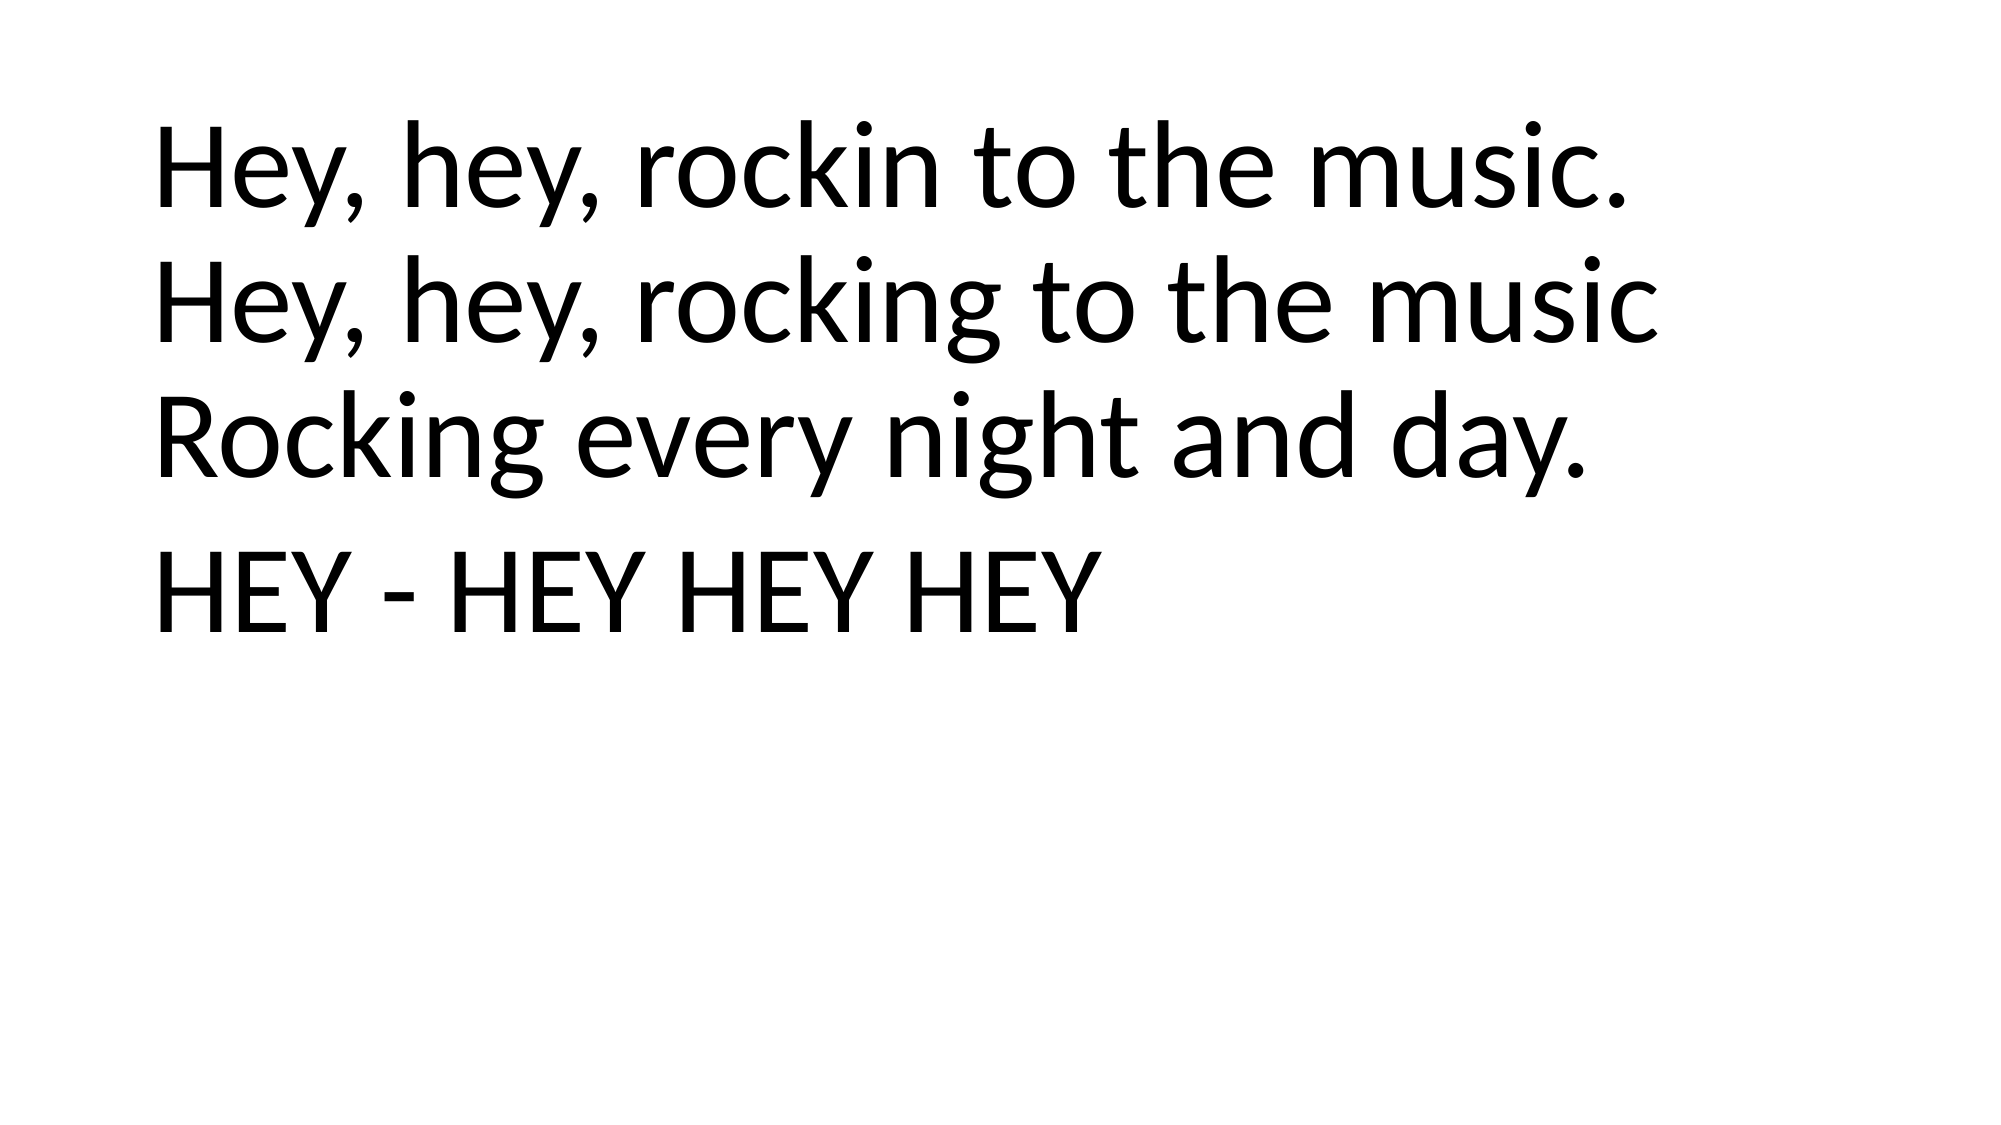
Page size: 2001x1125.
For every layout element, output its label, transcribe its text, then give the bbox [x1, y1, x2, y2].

list Hey, hey, rockin to the music. Hey, hey, rocking to the music Rocking every night and day. HEY - HEY HEY HEY [137, 91, 1863, 1014]
